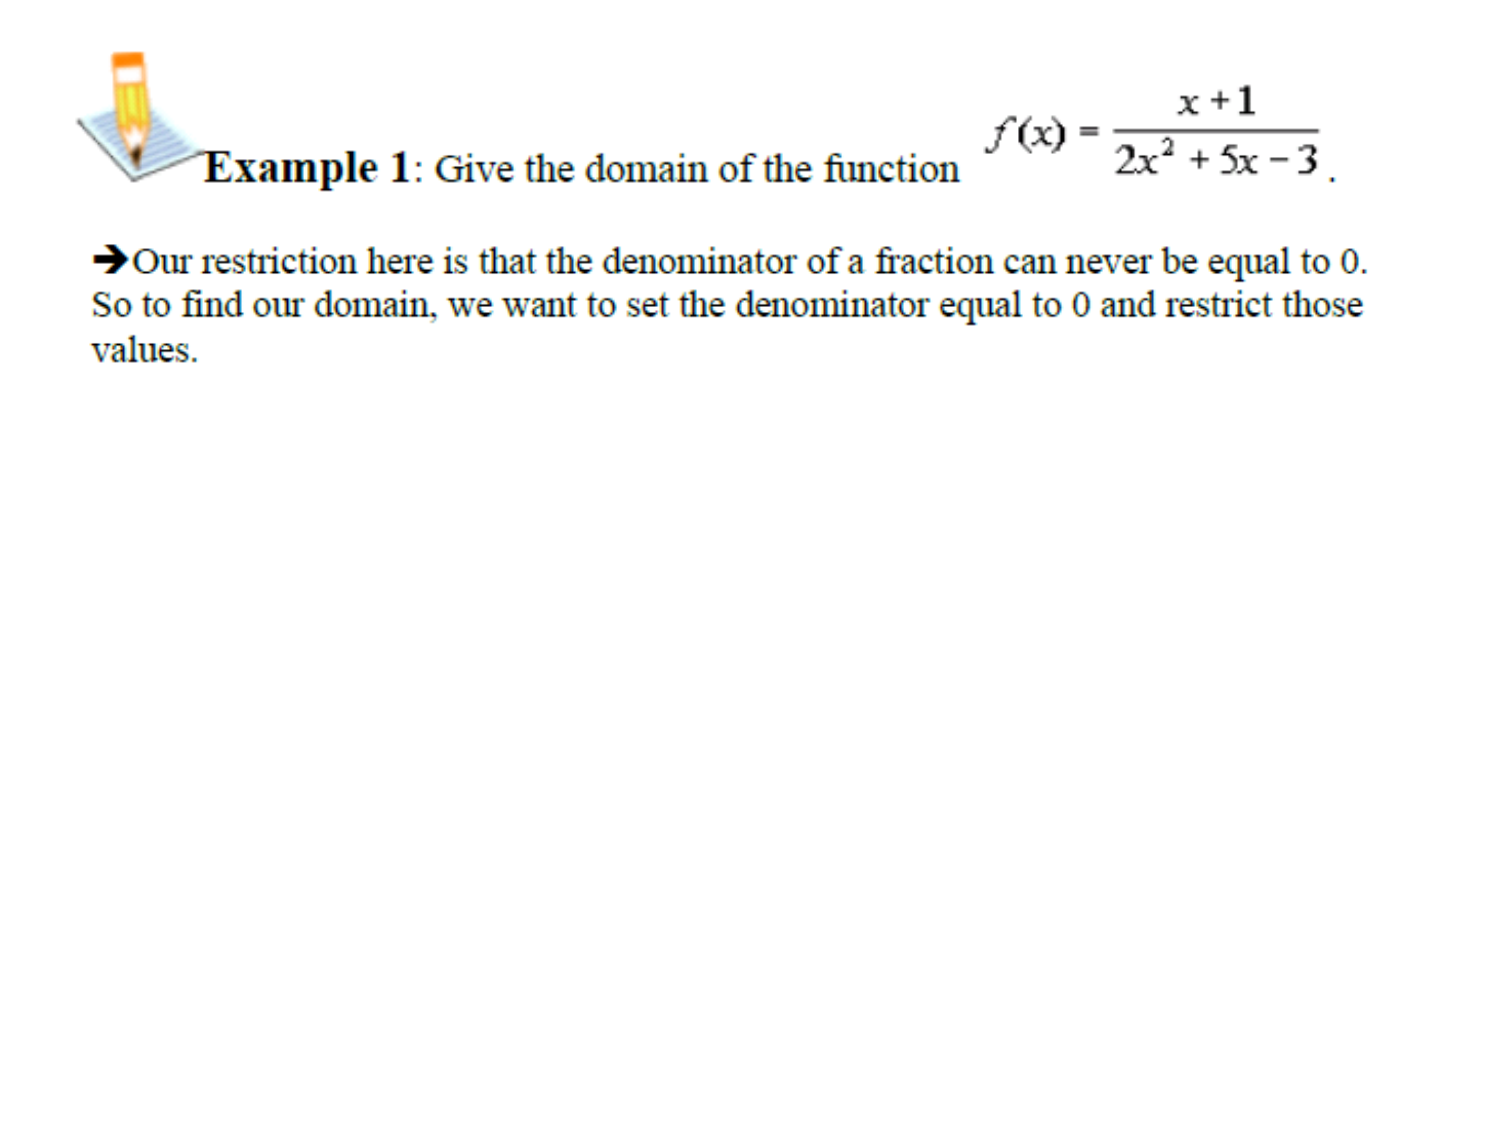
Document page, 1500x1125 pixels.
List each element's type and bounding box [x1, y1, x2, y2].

picture [37, 24, 1402, 220]
picture [79, 237, 1401, 380]
